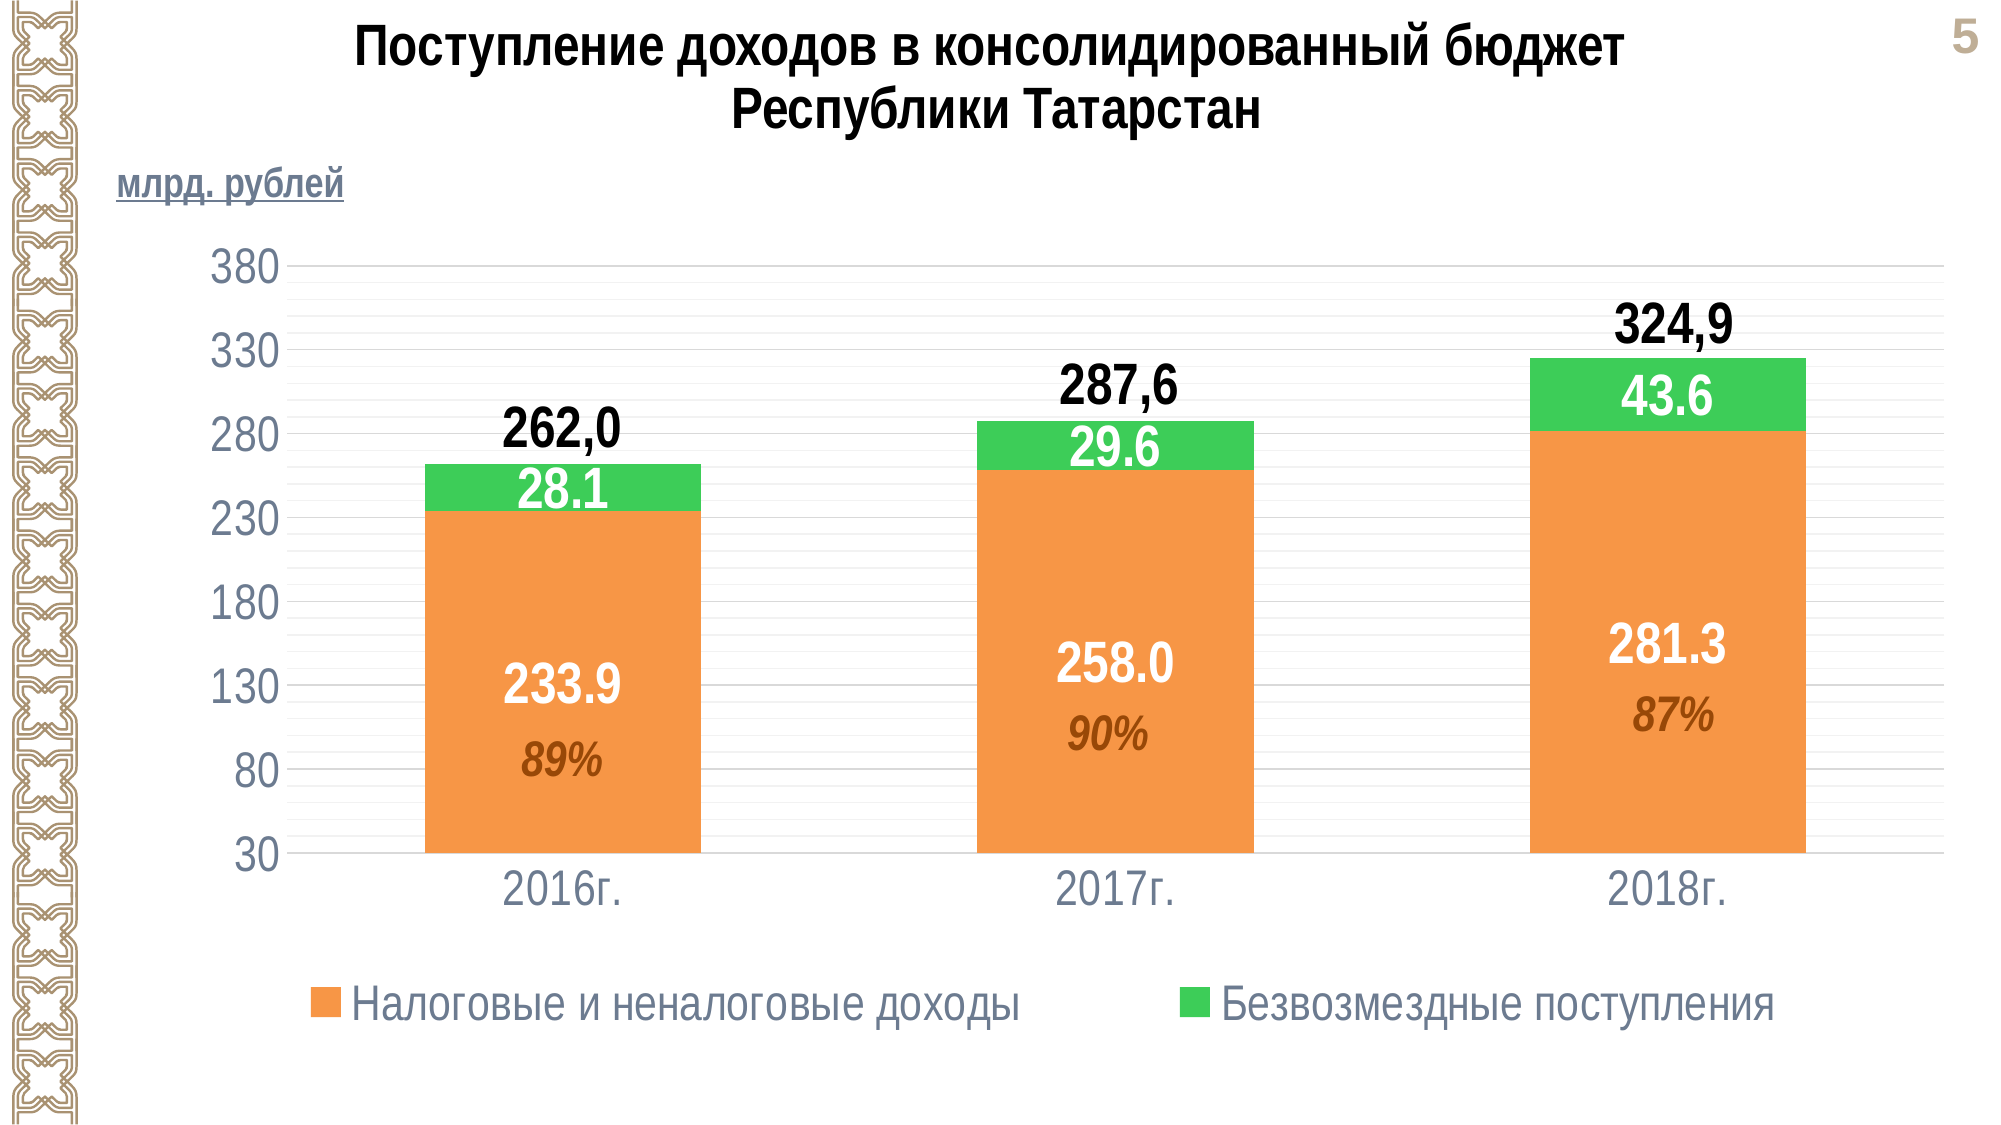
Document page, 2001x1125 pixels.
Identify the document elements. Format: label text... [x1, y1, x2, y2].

list Поступление доходов в консолидированный бюджет Республики Татарстан [112, 7, 1882, 132]
chart [101, 232, 1959, 1061]
text_box млрд. рублей [101, 148, 374, 213]
